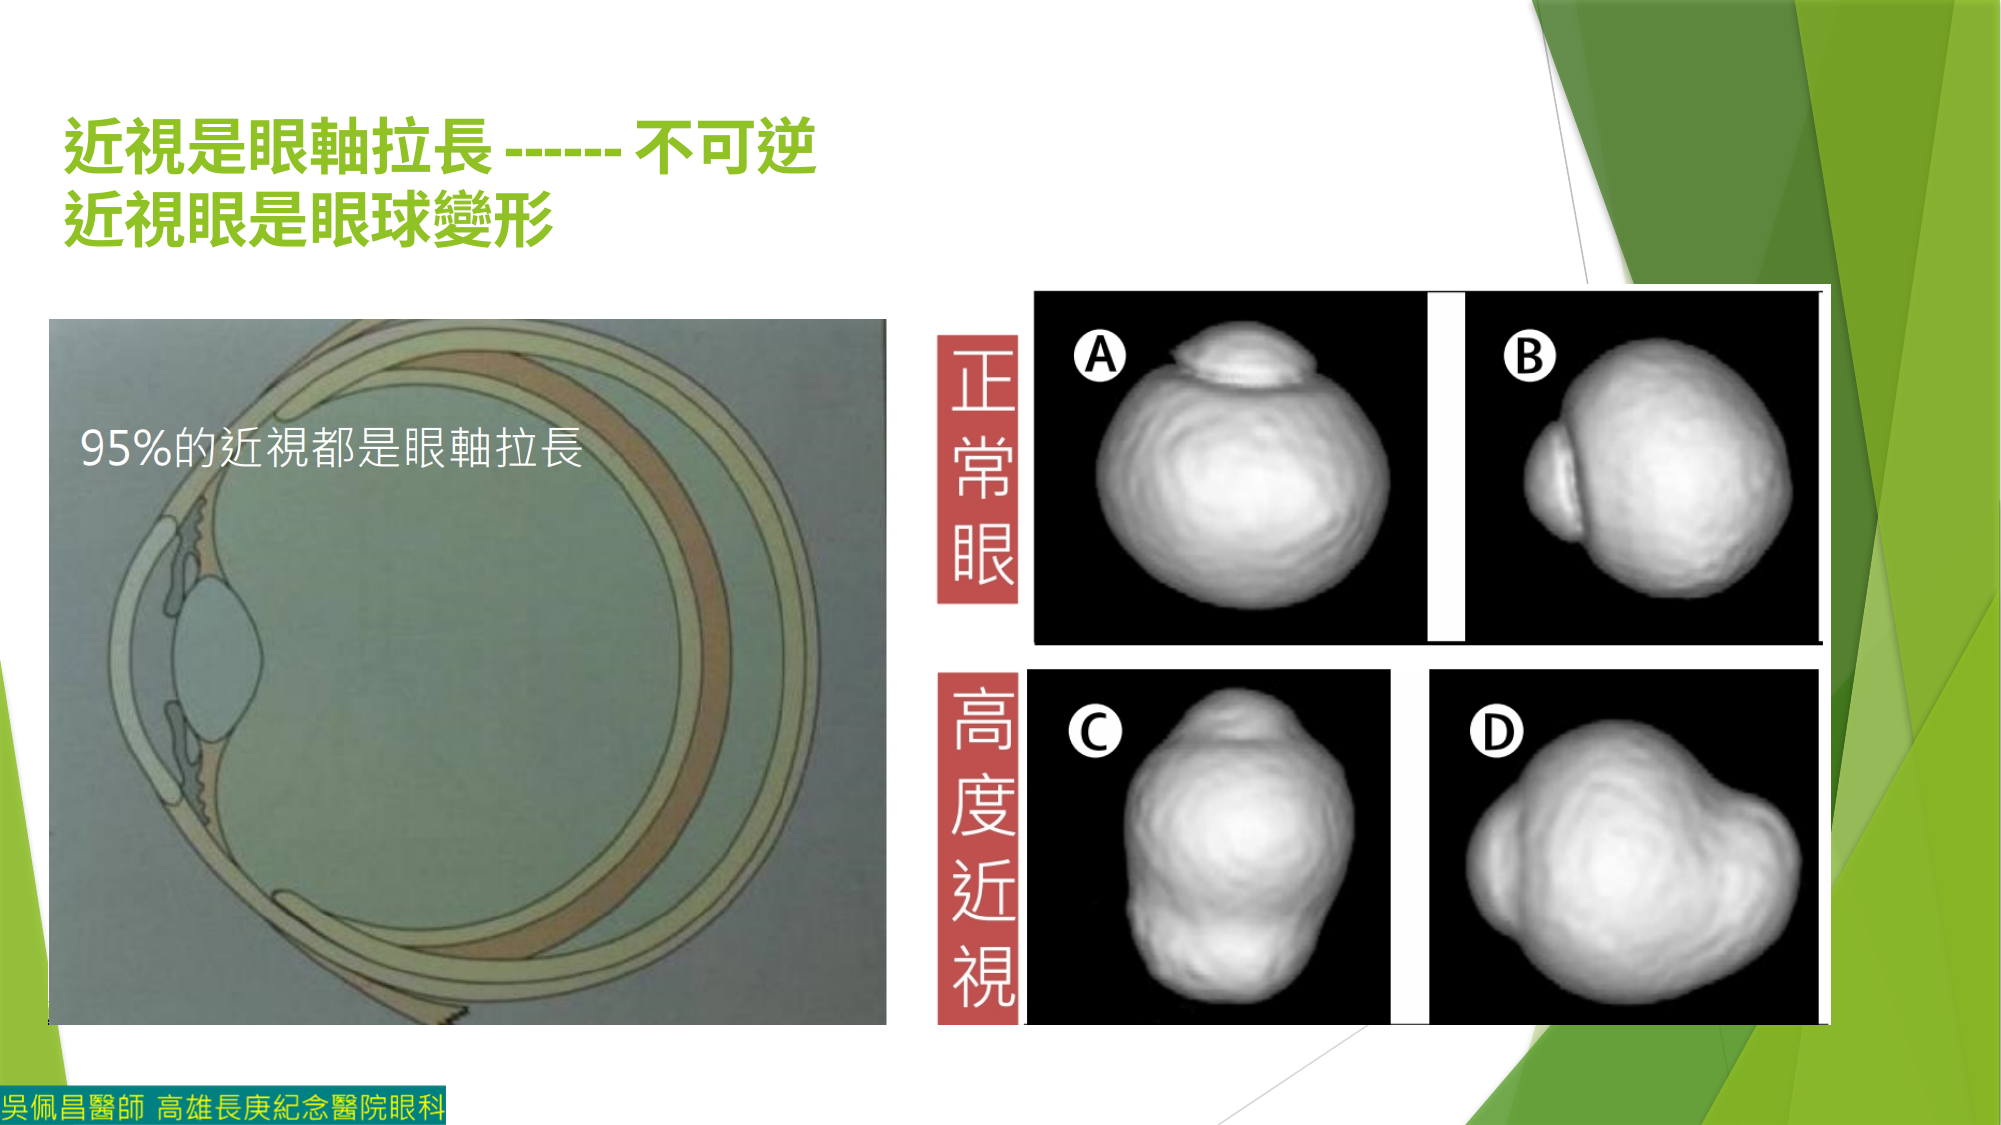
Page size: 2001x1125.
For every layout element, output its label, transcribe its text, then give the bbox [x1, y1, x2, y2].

title 近視是眼軸拉長------不可逆 近視眼是眼球變形 [48, 99, 1168, 331]
picture [916, 284, 1832, 1026]
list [47, 319, 888, 1026]
picture [0, 1078, 484, 1125]
